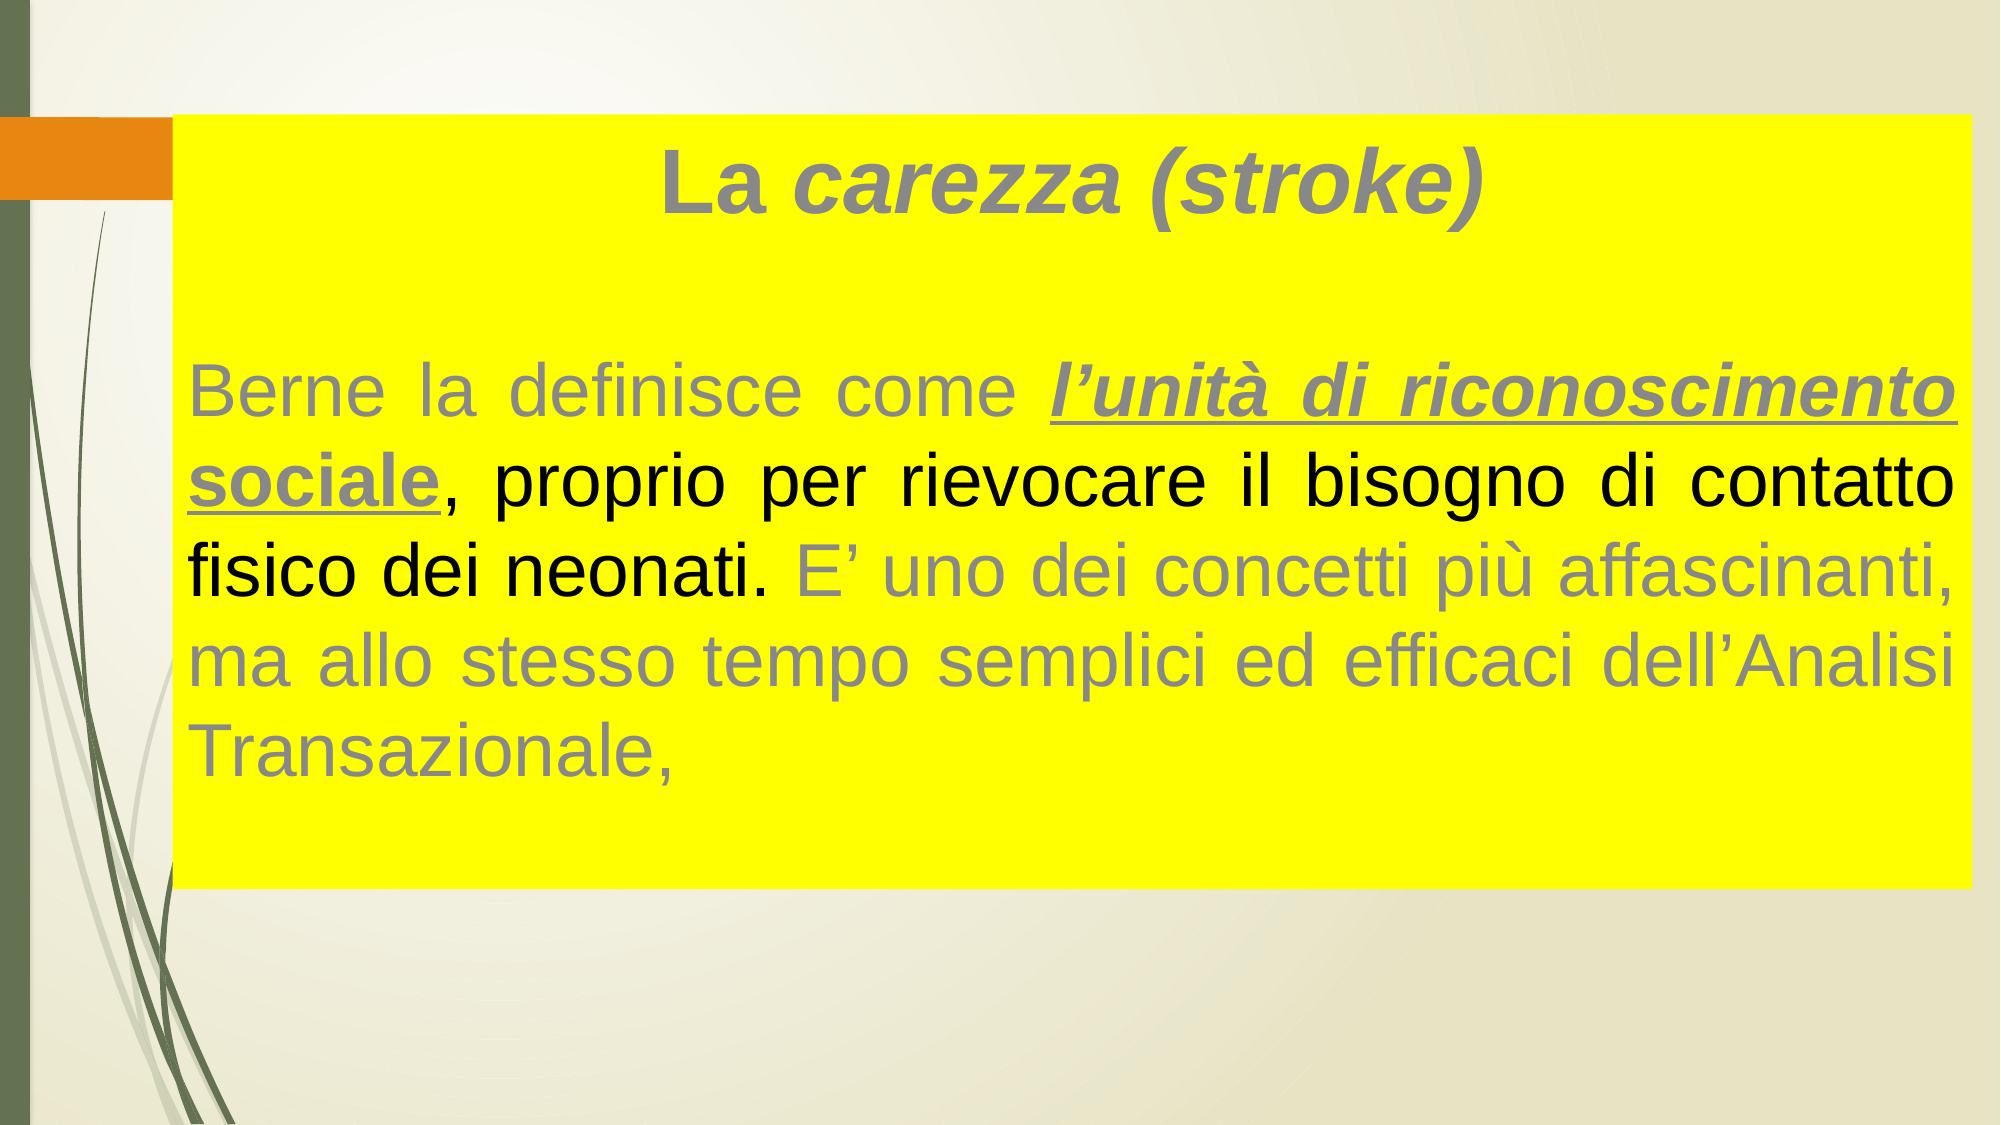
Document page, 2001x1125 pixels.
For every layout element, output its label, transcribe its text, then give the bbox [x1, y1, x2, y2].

text_box La carezza (stroke) Berne la definisce come l’unità di riconoscimento sociale, proprio per rievocare il bisogno di contatto fisico dei neonati. E’ uno dei concetti più affascinanti, ma allo stesso tempo semplici ed efficaci dell’Analisi Transazionale, [172, 114, 1973, 890]
